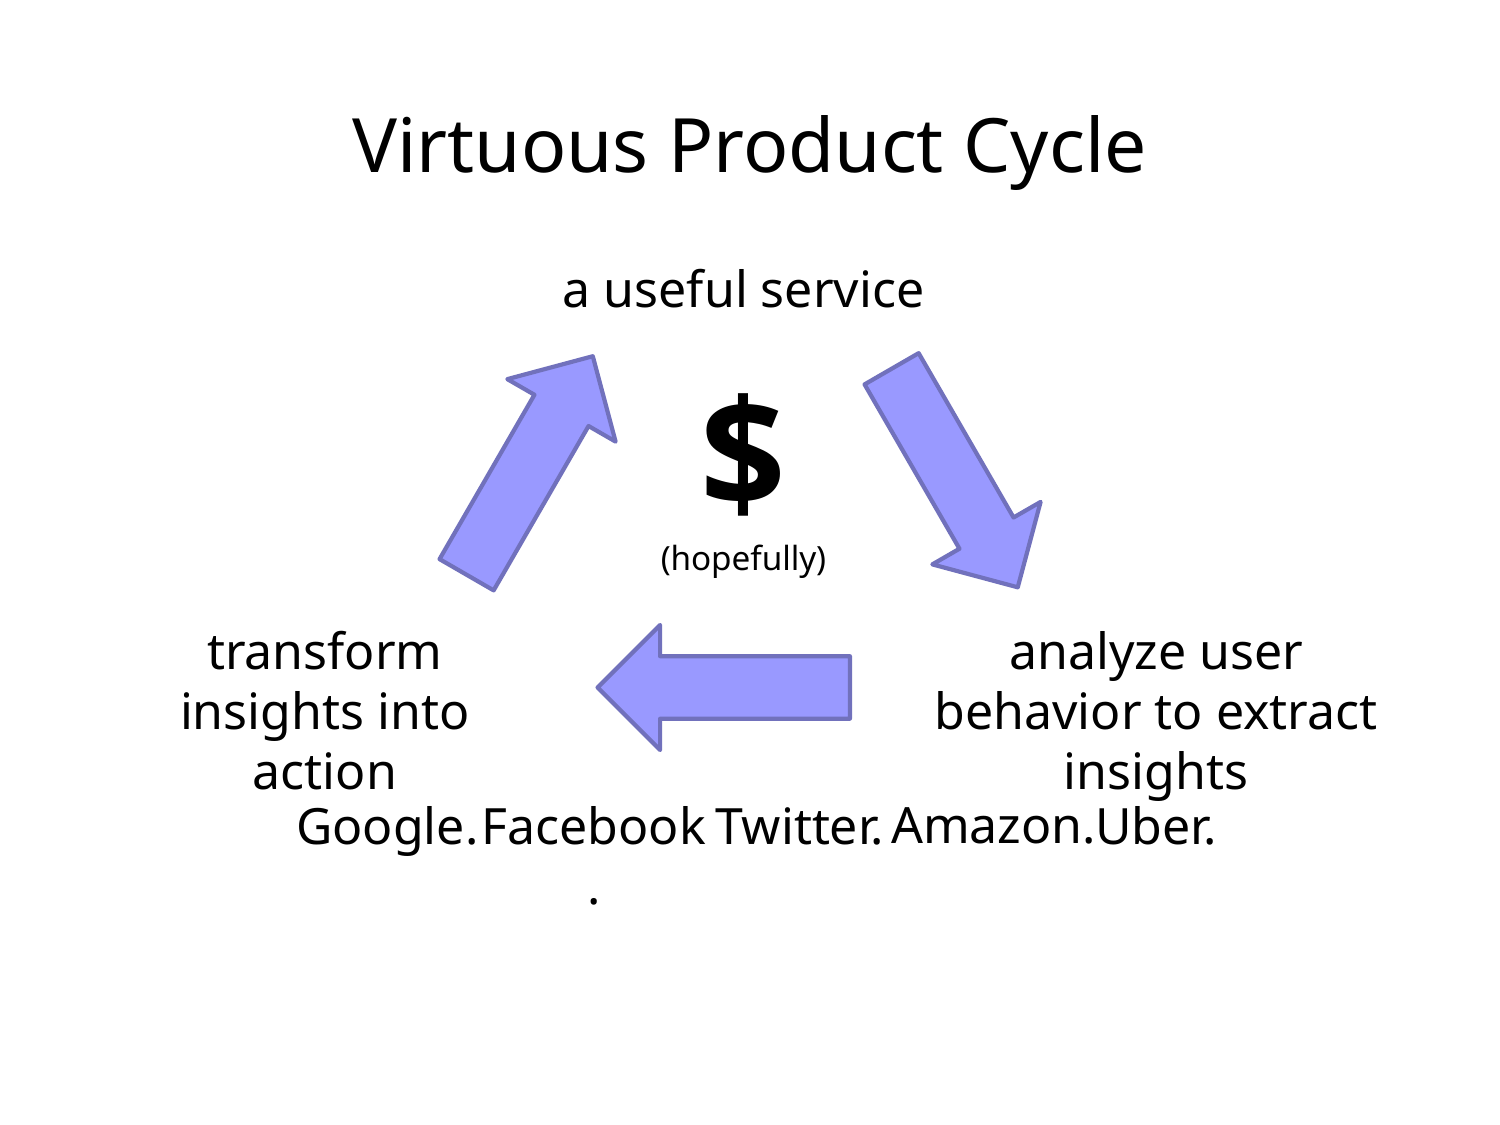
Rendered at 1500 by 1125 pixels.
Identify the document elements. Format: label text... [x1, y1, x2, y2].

text_box [595, 623, 853, 752]
text_box a useful service [537, 249, 950, 325]
text_box analyze user behavior to extract insights [899, 612, 1413, 808]
text_box Google. [274, 787, 462, 862]
text_box Facebook. [462, 787, 725, 922]
text_box Virtuous Product Cycle [0, 90, 1500, 203]
text_box [950, 403, 1043, 590]
text_box Twitter. [699, 787, 862, 862]
text_box Amazon. [862, 786, 1125, 862]
text_box transform insights into action [125, 612, 525, 808]
text_box [437, 369, 537, 593]
text_box Uber. [1025, 787, 1288, 862]
text_box $ (hopefully) [537, 349, 950, 585]
